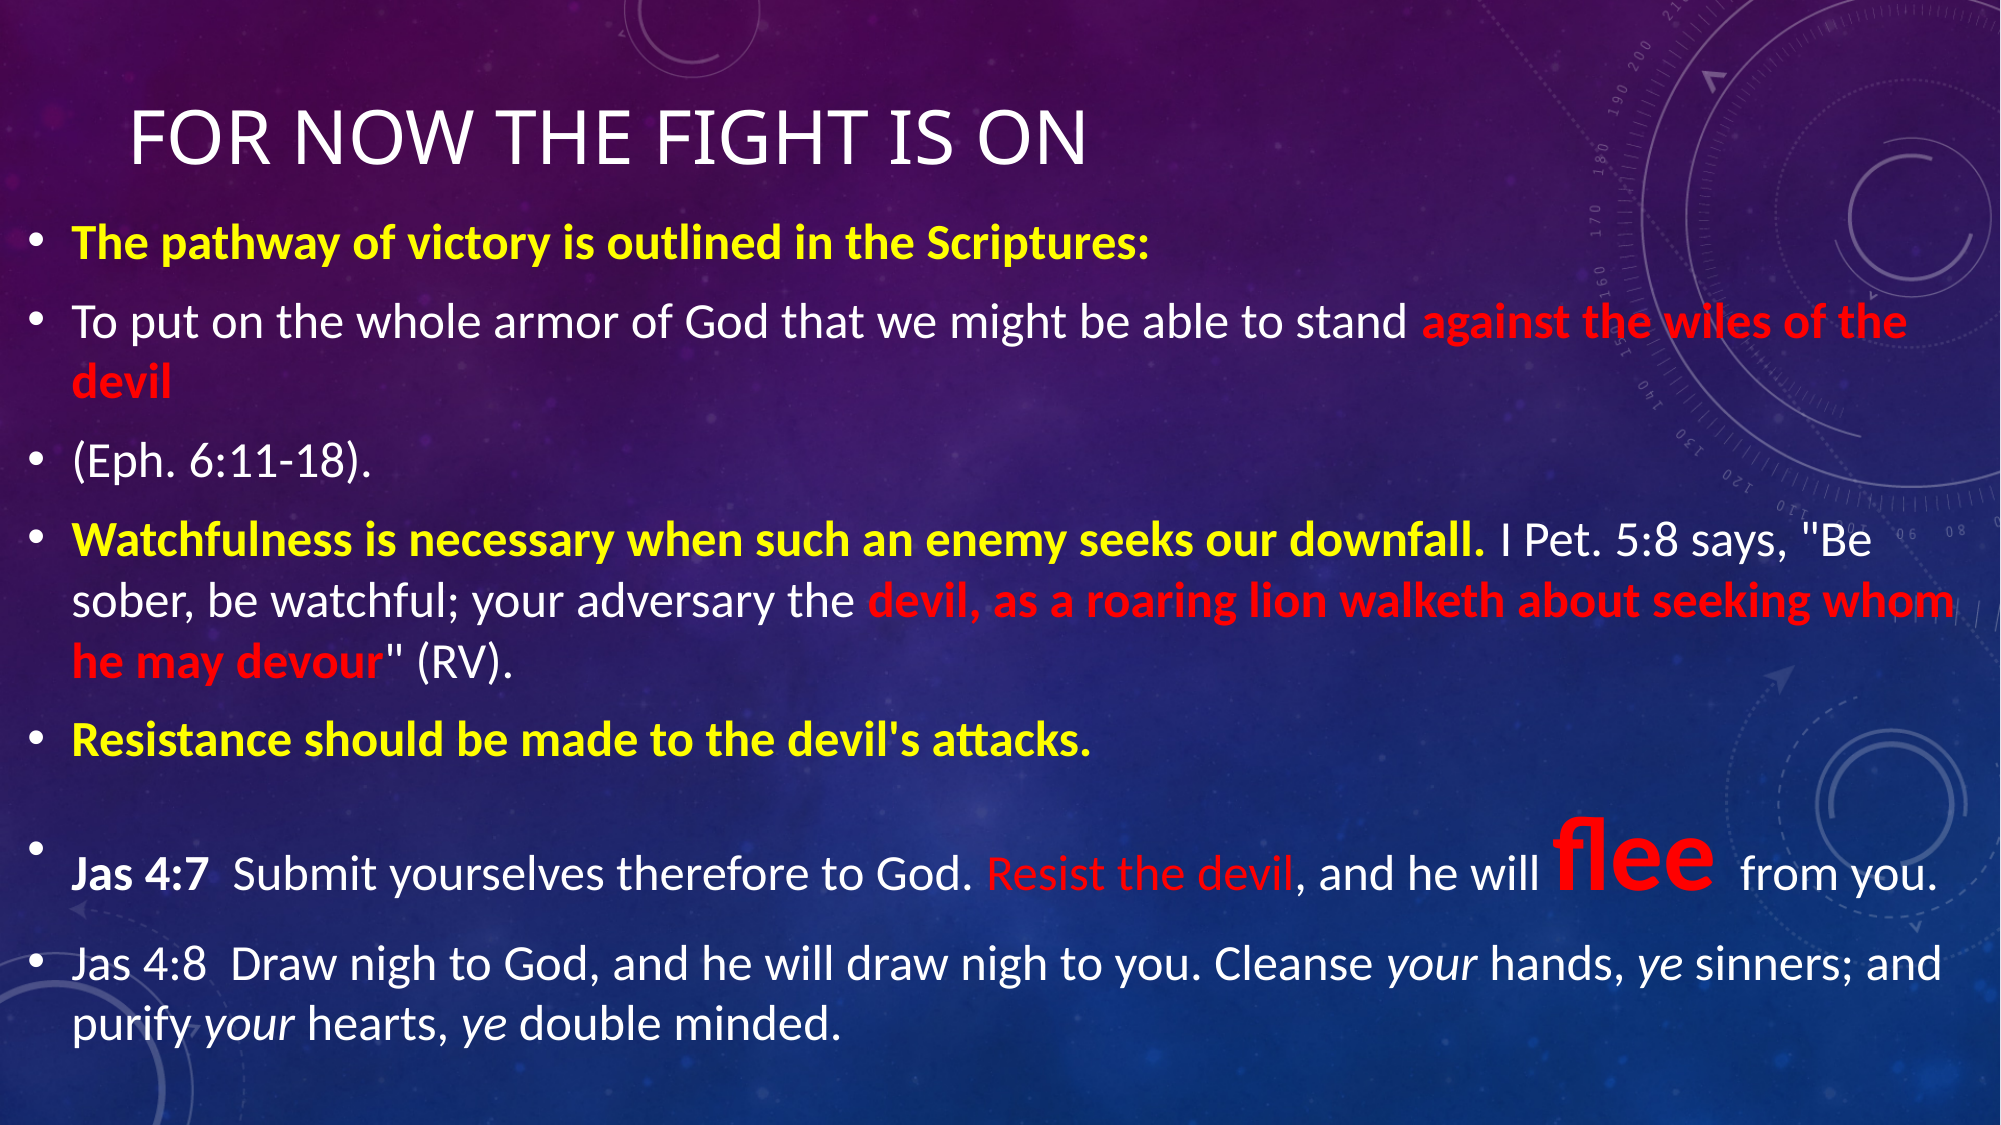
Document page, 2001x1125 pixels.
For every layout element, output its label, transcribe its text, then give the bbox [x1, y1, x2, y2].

picture [0, 0, 2001, 1125]
list The pathway of victory is outlined in the Scriptures: To put on the whole armor of God that we might be able to stand against the wiles of the devil (Eph. 6:11-18). Watchfulness is necessary when such an enemy seeks our downfall. I Pet. 5:8 says, "Be sober, be watch­ful; your adversary the devil, as a roaring lion walketh about seeking whom he may devour" (RV). Resistance should be made to the devil's attacks. Jas 4:7 Submit yourselves therefore to God. Resist the devil, and he will flee from you. Jas 4:8 Draw nigh to God, and he will draw nigh to you. Cleanse your hands, ye sinners; and purify your hearts, ye double minded. [12, 201, 1978, 1114]
title FOR NOW THE FIGHT IS ON [112, 53, 1775, 201]
